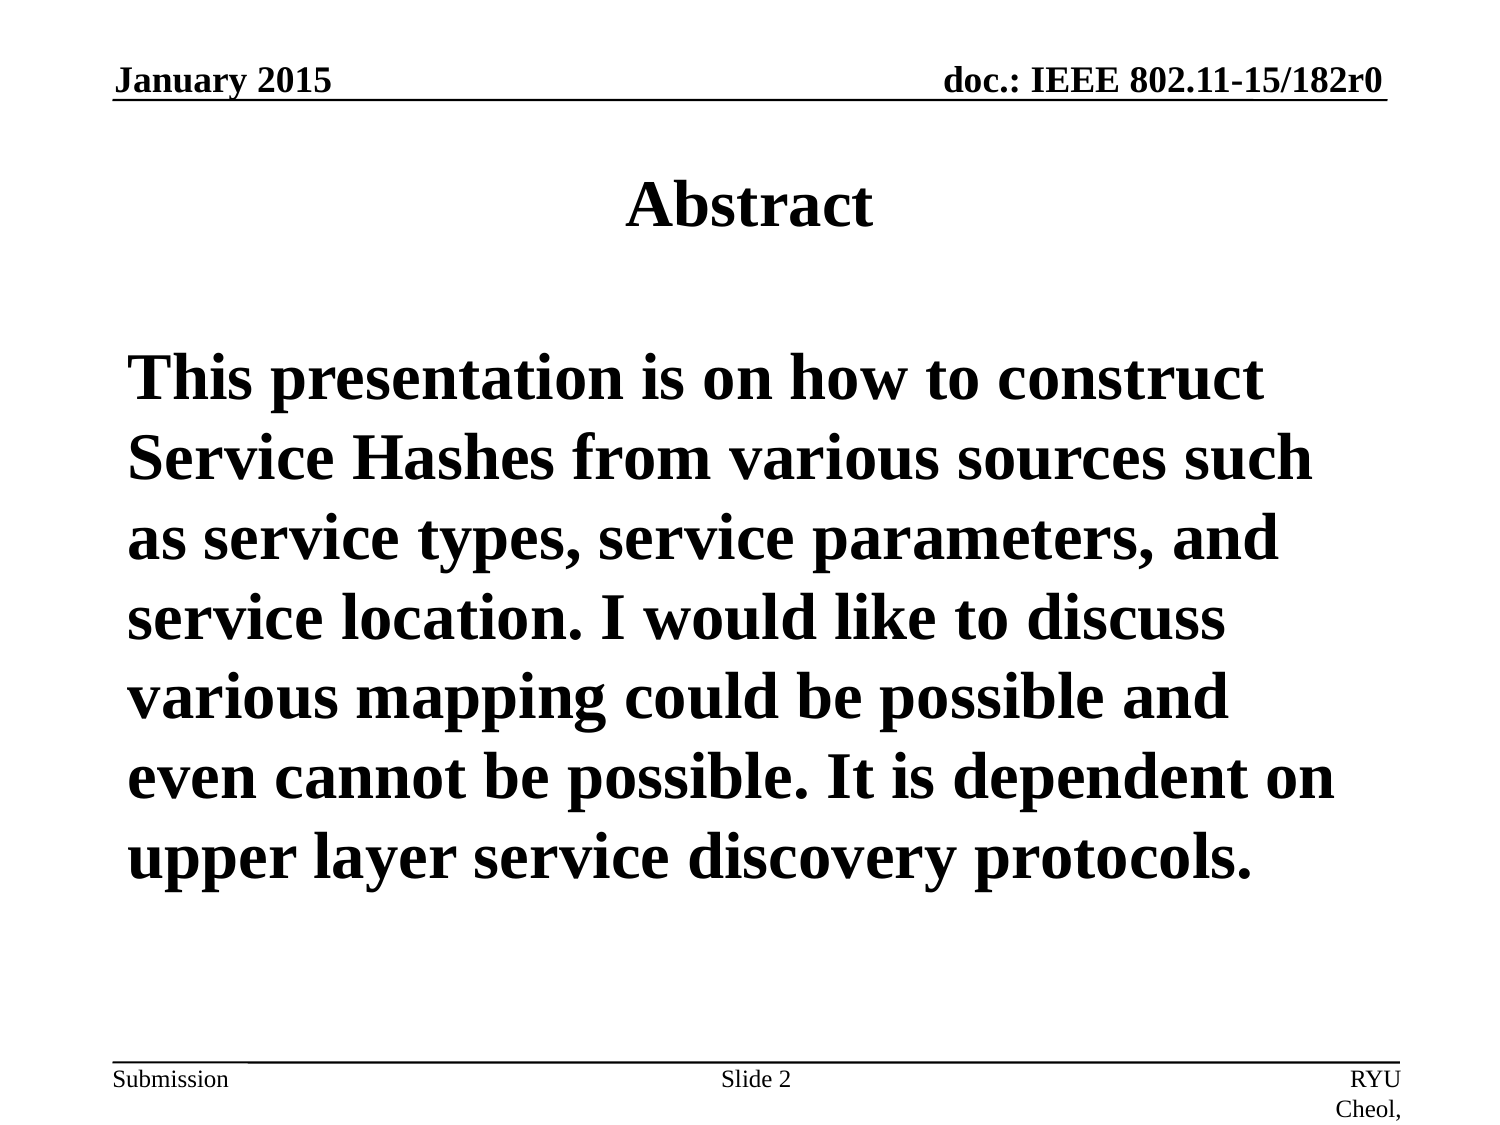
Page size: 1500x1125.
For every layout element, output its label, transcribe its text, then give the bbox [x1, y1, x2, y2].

slide_number Slide 2 [712, 1061, 800, 1093]
footer RYU Cheol, ETRI [1324, 1061, 1402, 1093]
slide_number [114, 54, 335, 101]
title Abstract [112, 112, 1388, 288]
list This presentation is on how to construct Service Hashes from various sources such as service types, service parameters, and service location. I would like to discuss various mapping could be possible and even cannot be possible. It is dependent on upper layer service discovery protocols. [112, 324, 1388, 1000]
